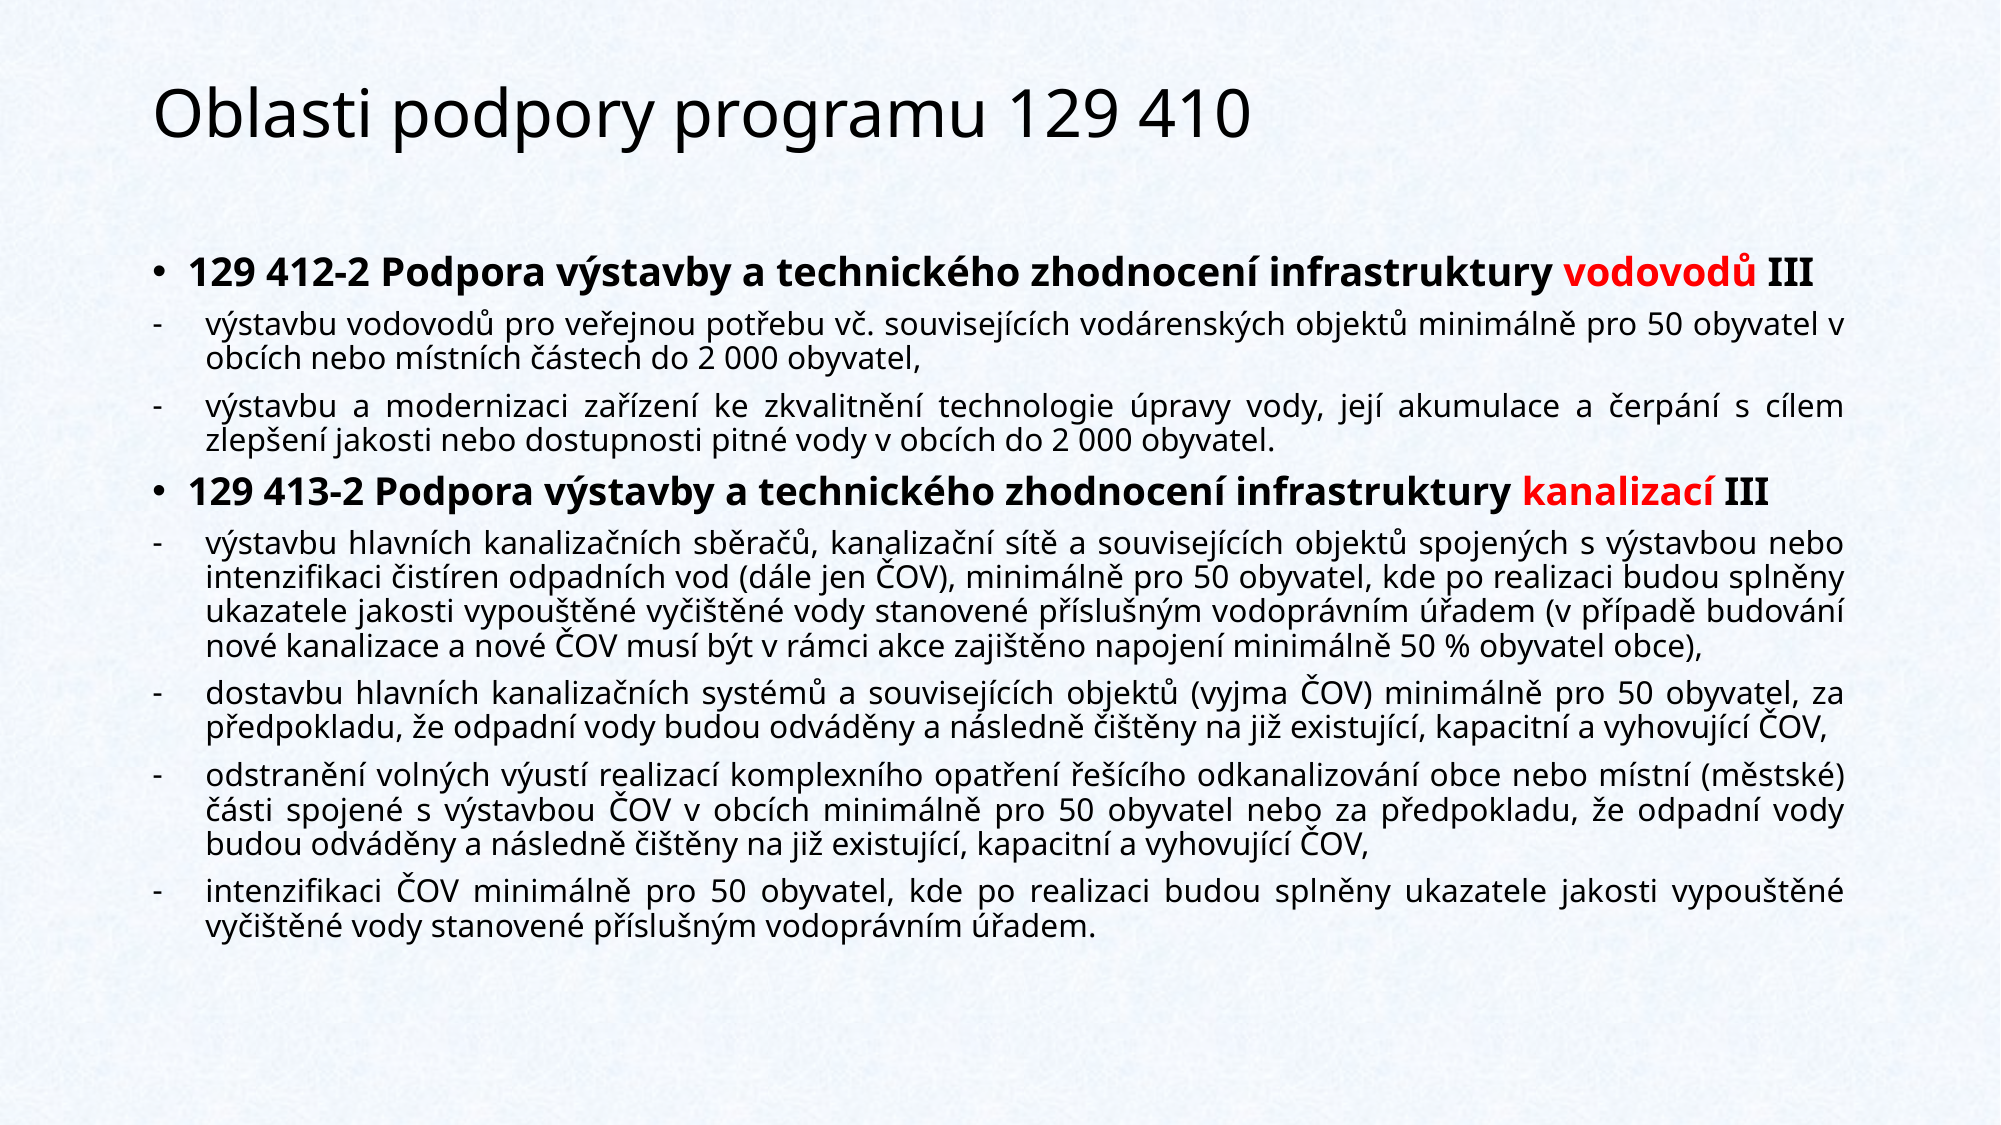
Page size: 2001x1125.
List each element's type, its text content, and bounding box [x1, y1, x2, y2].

title Oblasti podpory programu 129 410 [137, 59, 1863, 173]
list 129 412-2 Podpora výstavby a technického zhodnocení infrastruktury vodovodů III výstavbu vodovodů pro veřejnou potřebu vč. souvisejících vodárenských objektů minimálně pro 50 obyvatel v obcích nebo místních částech do 2 000 obyvatel, výstavbu a modernizaci zařízení ke zkvalitnění technologie úpravy vody, její akumulace a čerpání s cílem zlepšení jakosti nebo dostupnosti pitné vody v obcích do 2 000 obyvatel. 129 413-2 Podpora výstavby a technického zhodnocení infrastruktury kanalizací III výstavbu hlavních kanalizačních sběračů, kanalizační sítě a souvisejících objektů spojených s výstavbou nebo intenzifikaci čistíren odpadních vod (dále jen ČOV), minimálně pro 50 obyvatel, kde po realizaci budou splněny ukazatele jakosti vypouštěné vyčištěné vody stanovené příslušným vodoprávním úřadem (v případě budování nové kanalizace a nové ČOV musí být v rámci akce zajištěno napojení minimálně 50 % obyvatel obce), dostavbu hlavních kanalizačních systémů a souvisejících objektů (vyjma ČOV) minimálně pro 50 obyvatel, za předpokladu, že odpadní vody budou odváděny a následně čištěny na již existující, kapacitní a vyhovující ČOV, odstranění volných výustí realizací komplexního opatření řešícího odkanalizování obce nebo místní (městské) části spojené s výstavbou ČOV v obcích minimálně pro 50 obyvatel nebo za předpokladu, že odpadní vody budou odváděny a následně čištěny na již existující, kapacitní a vyhovující ČOV, intenzifikaci ČOV minimálně pro 50 obyvatel, kde po realizaci budou splněny ukazatele jakosti vypouštěné vyčištěné vody stanovené příslušným vodoprávním úřadem. [137, 244, 1863, 1014]
